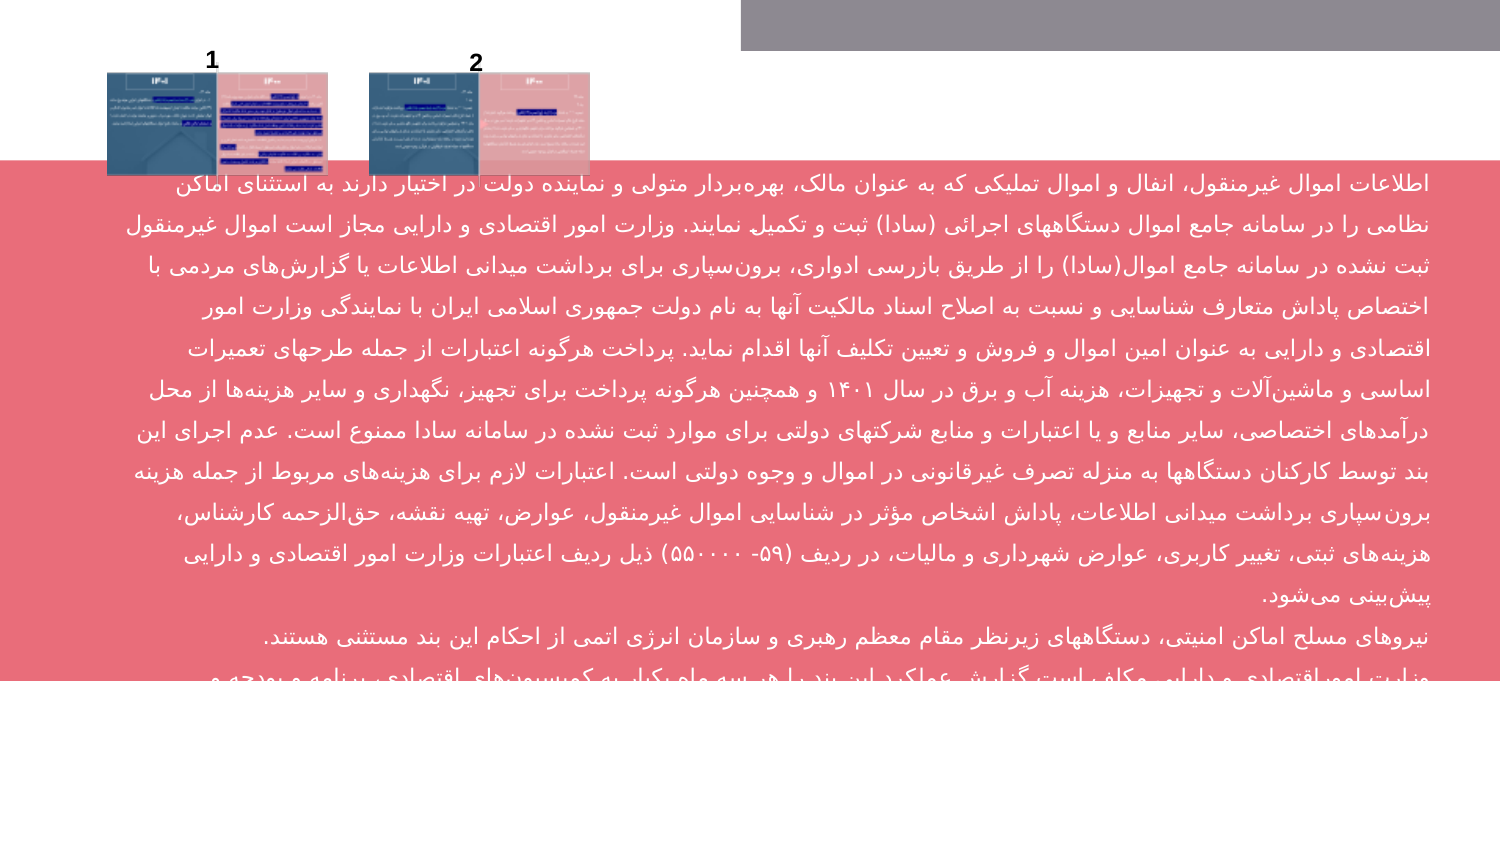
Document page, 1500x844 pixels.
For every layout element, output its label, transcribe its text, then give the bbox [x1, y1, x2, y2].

picture [369, 62, 590, 187]
text_box 2 [454, 39, 505, 85]
title تبصره 18 - بند ب ۳- ‌دستگاههای اجرائی موضوع ماده(۲۹) قانون برنامه پنجساله ششم توسعه اقتصادی، اجتماعی و فرهنگی جمهوری اسلامی ایران مکلفند اطلاعات اموال غیرمنقول، انفال و اموال تملیکی که به عنوان مالک، بهره‌بردار متولی و نماینده دولت در اختیار دارند به استثنای اماکن نظامی را در سامانه جامع اموال دستگاههای اجرائی (سادا) ثبت و تکمیل نمایند. وزارت امور اقتصادی و دارایی مجاز است اموال غیرمنقول ثبت نشده در سامانه جامع اموال(سادا) را از طریق بازرسی ادواری، برون‌سپاری برای برداشت میدانی اطلاعات یا گزارش‌های مردمی با اختصاص پاداش متعارف شناسایی و نسبت به اصلاح اسناد مالکیت آنها به نام دولت جمهوری اسلامی ایران با نمایندگی وزارت امور اقتصادی و دارایی به عنوان امین اموال و فروش و تعیین تکلیف آنها اقدام نماید. پرداخت هرگونه اعتبارات از جمله طرحهای تعمیرات اساسی و ماشین‌آلات و تجهیزات، هزینه آب و برق در سال ۱۴۰۱ و همچنین هرگونه پرداخت برای تجهیز، نگهداری و سایر هزینه‌ها از محل درآمدهای اختصاصی، سایر منابع و یا اعتبارات و منابع شرکتهای دولتی برای موارد ثبت نشده در سامانه سادا ممنوع است. عدم اجرای این بند توسط کارکنان دستگاهها به منزله تصرف غیرقانونی در اموال و وجوه دولتی است. اعتبارات لازم برای هزینه‌های مربوط از جمله هزینه برون‌سپاری برداشت میدانی اطلاعات، پاداش اشخاص مؤثر در شناسایی اموال غیرمنقول، عوارض، تهیه نقشه، حق‌الزحمه کارشناس، هزینه‌های ثبتی، تغییر کاربری، عوارض شهرداری و مالیات، در ردیف (۵۹- ‌۵۵۰۰۰۰) ذیل ردیف اعتبارات وزارت امور اقتصادی و دارایی پیش‌بینی می‌شود. نیروهای مسلح اماکن امنیتی، دستگاههای زیرنظر مقام معظم رهبری و سازمان انرژی اتمی از احکام این بند مستثنی هستند. وزارت اموراقتصادی و دارایی مکلف است گزارش عملکرد این بند را هر سه ماه یکبار به کمیسیون‌های اقتصادی، برنامه و بودجه و محاسبات و جهش و رونق تولید و نظارت بر اصل چهل و چهارم(۴۴) قانون اساسی مجلس شورای اسلامی و دیوان محاسبات کشور ارائه نماید. [107, 168, 1447, 676]
picture [107, 62, 328, 187]
text_box 1 [190, 36, 241, 81]
